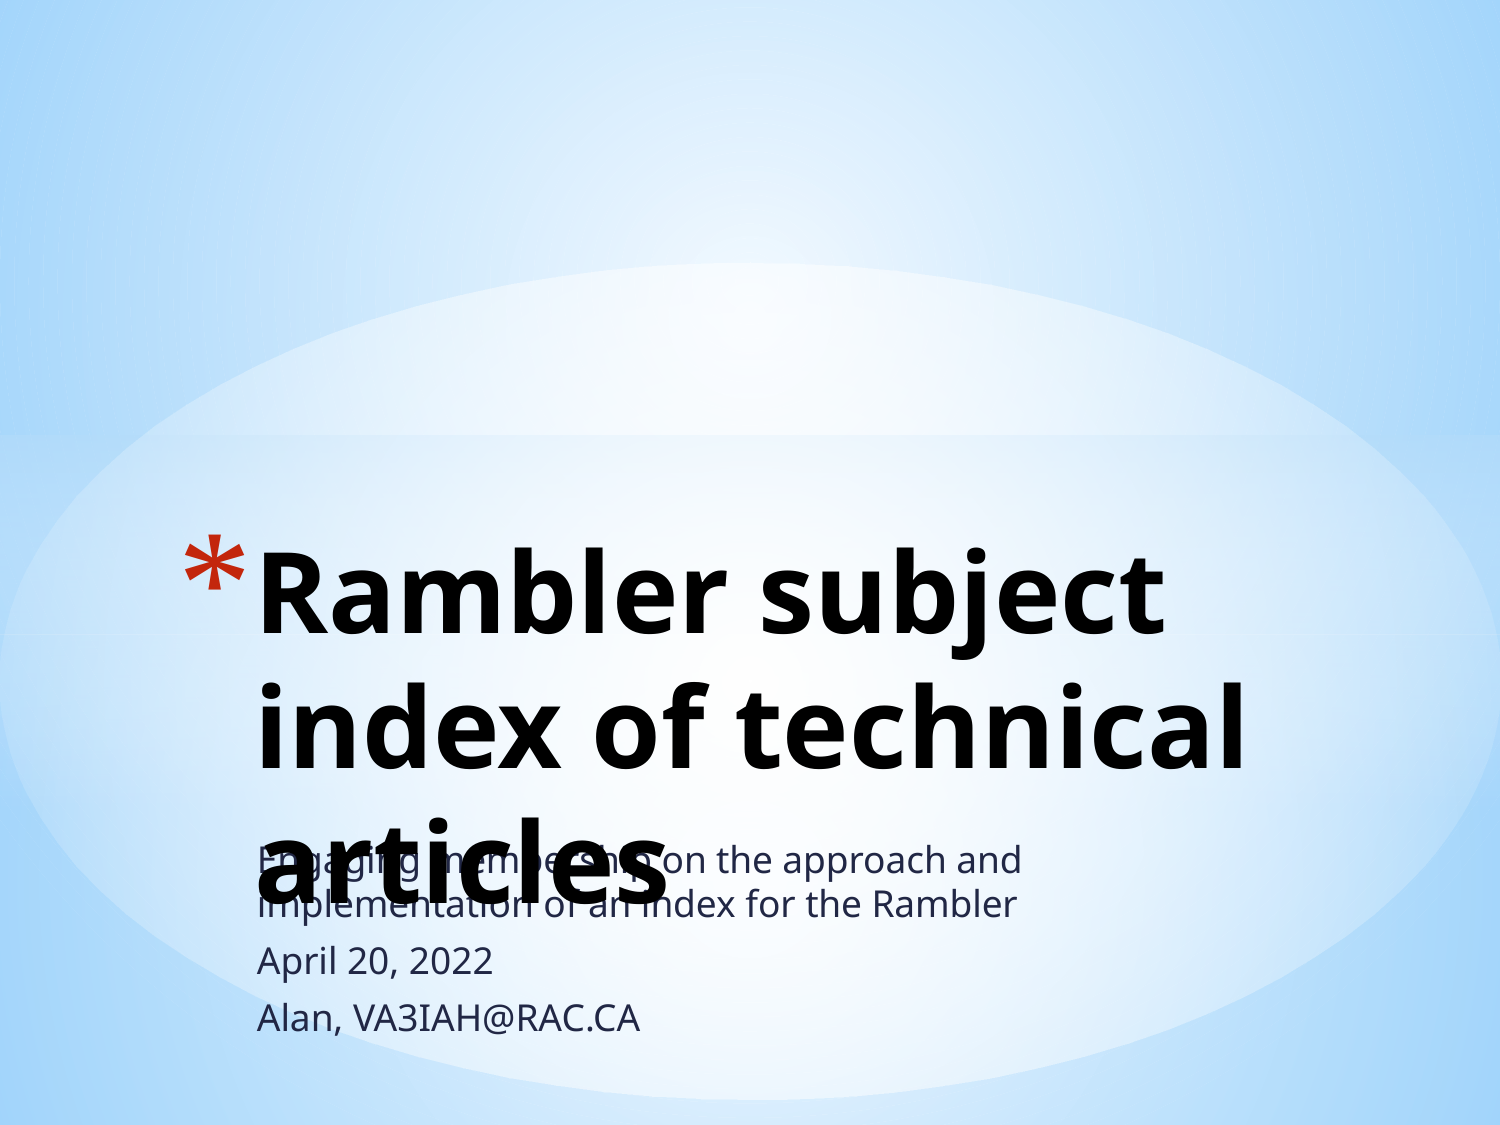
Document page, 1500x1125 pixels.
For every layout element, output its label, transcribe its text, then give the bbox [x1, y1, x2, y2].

title Rambler subject index of technical articles [134, 513, 1471, 799]
subtitle Engaging membership on the approach and implementation of an index for the Rambler April 20, 2022 Alan, VA3IAH@RAC.CA [241, 828, 1167, 1047]
